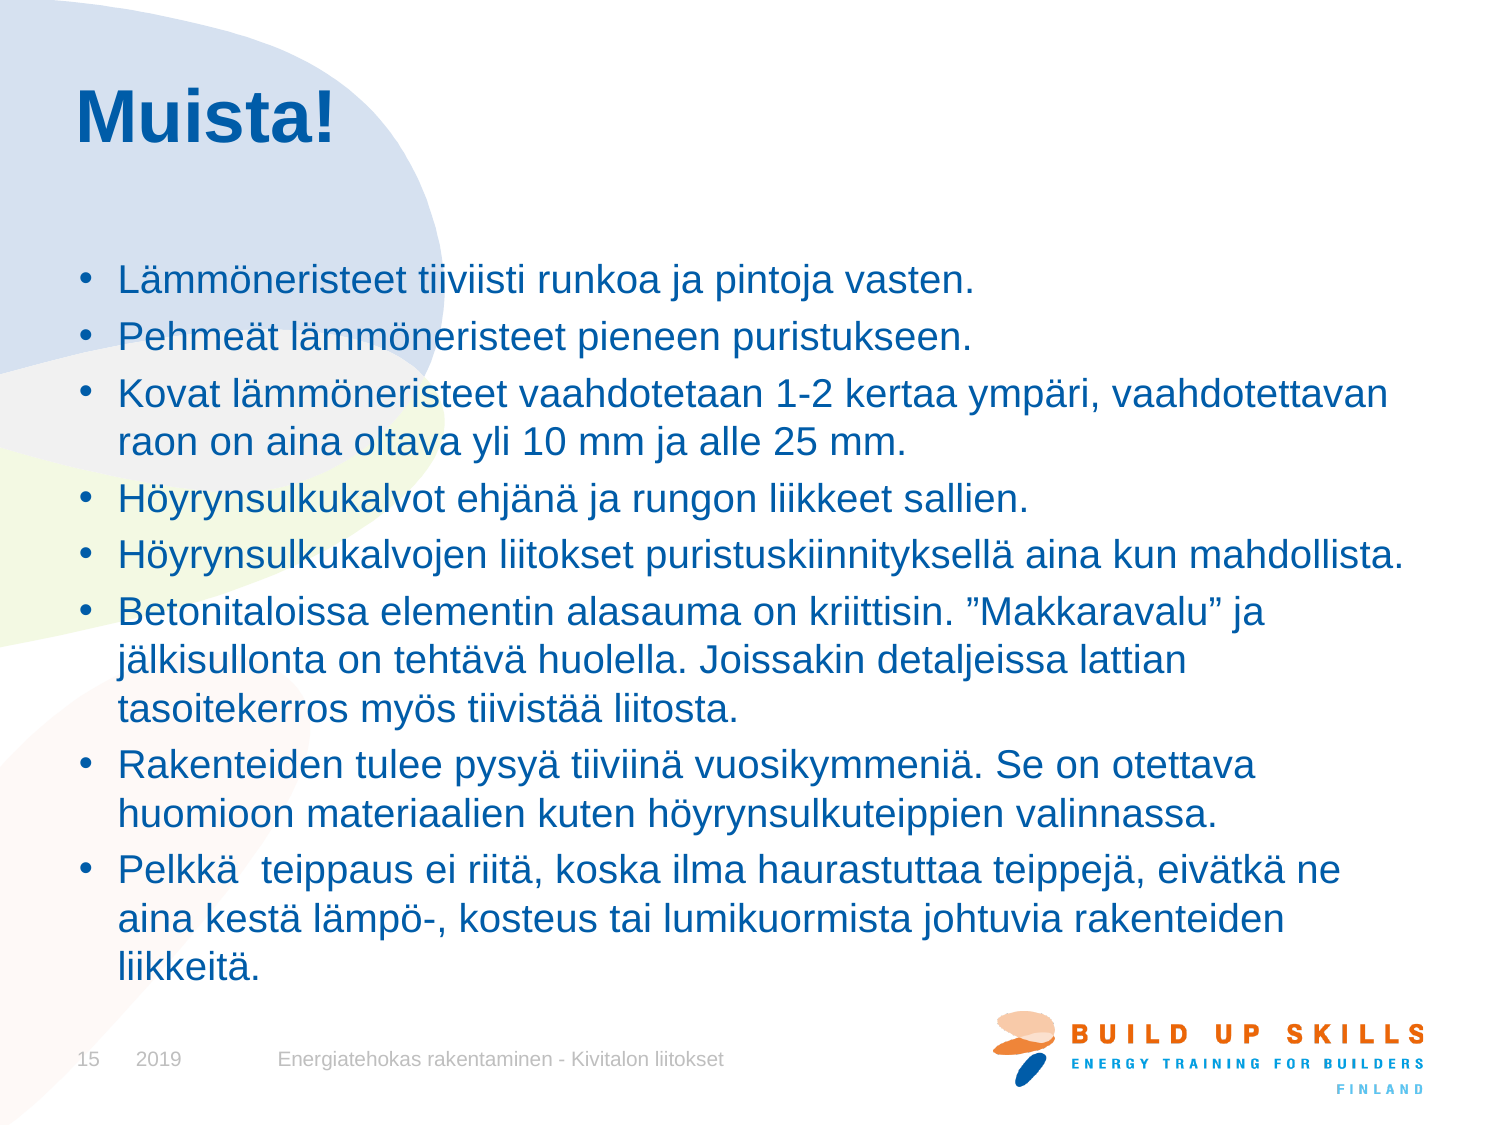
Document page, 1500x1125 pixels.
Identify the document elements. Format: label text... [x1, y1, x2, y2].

picture [993, 1011, 1424, 1094]
slide_number 2019 [136, 1046, 277, 1070]
slide_number 15 [76, 1046, 136, 1070]
title Muista! [75, 78, 1425, 268]
footer Energiatehokas rakentaminen - Kivitalon liitokset [277, 1046, 880, 1071]
list Lämmöneristeet tiiviisti runkoa ja pintoja vasten. Pehmeät lämmöneristeet pieneen puristukseen. Kovat lämmöneristeet vaahdotetaan 1-2 kertaa ympäri, vaahdotettavan raon on aina oltava yli 10 mm ja alle 25 mm. Höyrynsulkukalvot ehjänä ja rungon liikkeet sallien. Höyrynsulkukalvojen liitokset puristuskiinnityksellä aina kun mahdollista. Betonitaloissa elementin alasauma on kriittisin. ”Makkaravalu” ja jälkisullonta on tehtävä huolella. Joissakin detaljeissa lattian tasoitekerros myös tiivistää liitosta. Rakenteiden tulee pysyä tiiviinä vuosikymmeniä. Se on otettava huomioon materiaalien kuten höyrynsulkuteippien valinnassa. Pelkkä teippaus ei riitä, koska ilma haurastuttaa teippejä, eivätkä ne aina kestä lämpö-, kosteus tai lumikuormista johtuvia rakenteiden liikkeitä. [78, 253, 1425, 1010]
